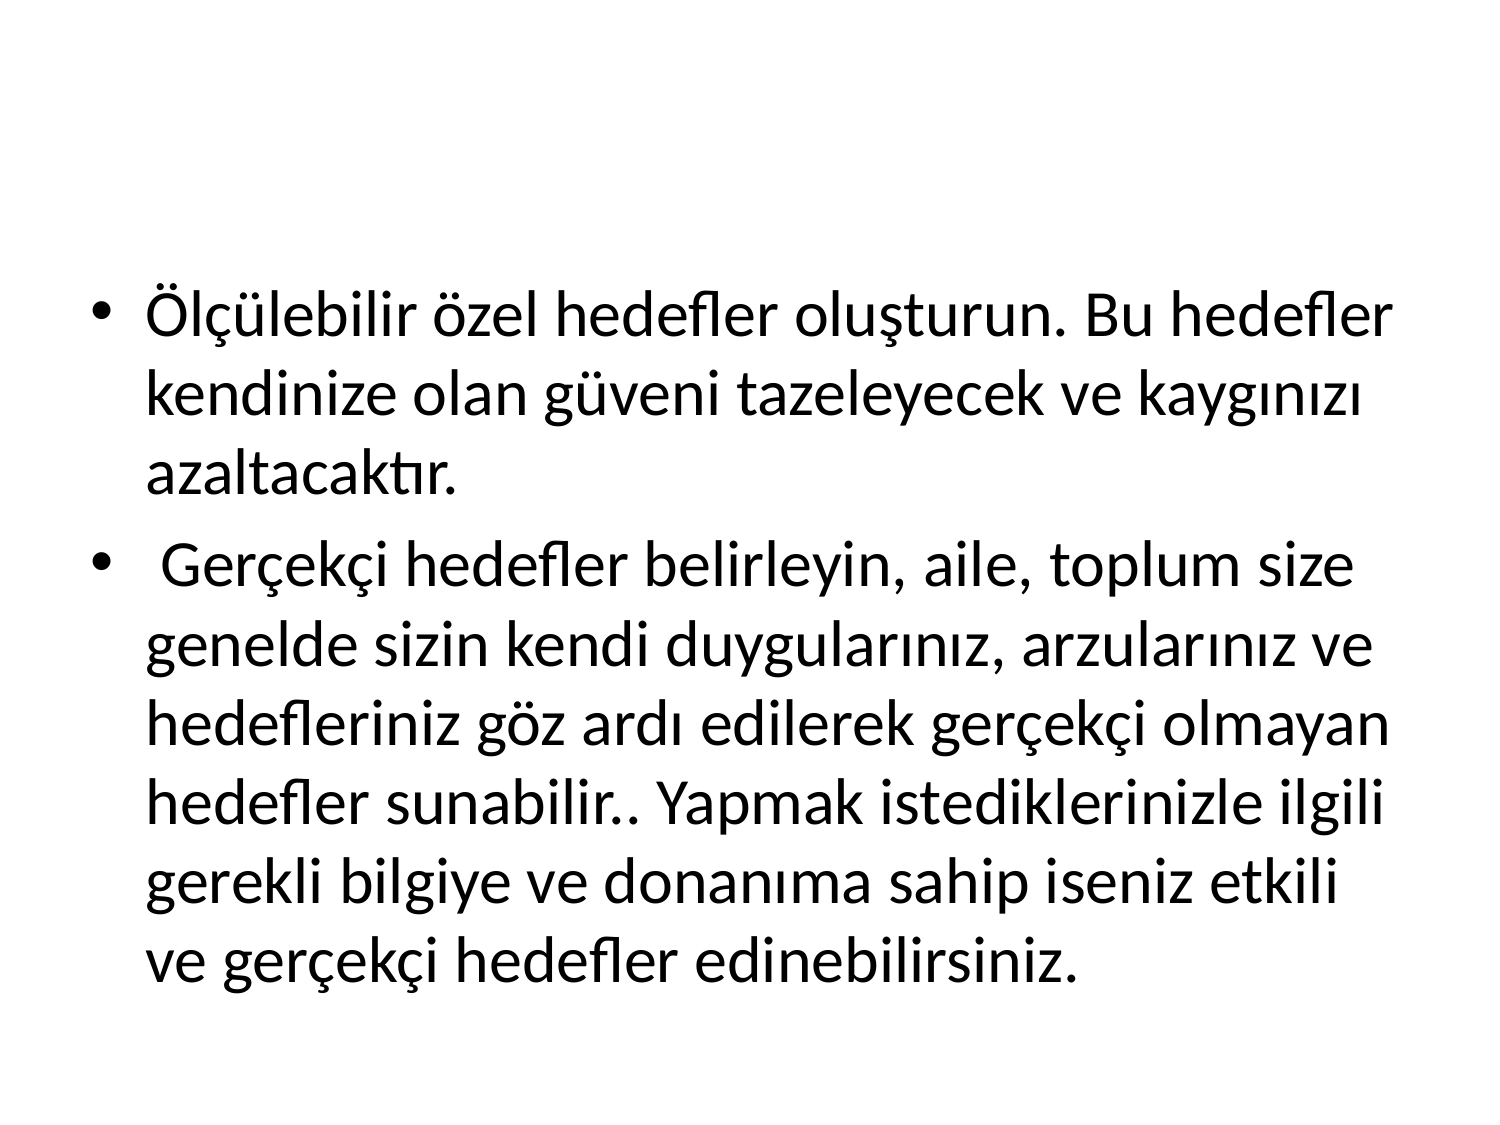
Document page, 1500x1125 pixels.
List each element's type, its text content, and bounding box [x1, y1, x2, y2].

list Ölçülebilir özel hedefler oluşturun. Bu hedefler kendinize olan güveni tazeleyecek ve kaygınızı azaltacaktır. Gerçekçi hedefler belirleyin, aile, toplum size genelde sizin kendi duygularınız, arzularınız ve hedefleriniz göz ardı edilerek gerçekçi olmayan hedefler sunabilir.. Yapmak istediklerinizle ilgili gerekli bilgiye ve donanıma sahip iseniz etkili ve gerçekçi hedefler edinebilirsiniz. [75, 262, 1425, 1005]
